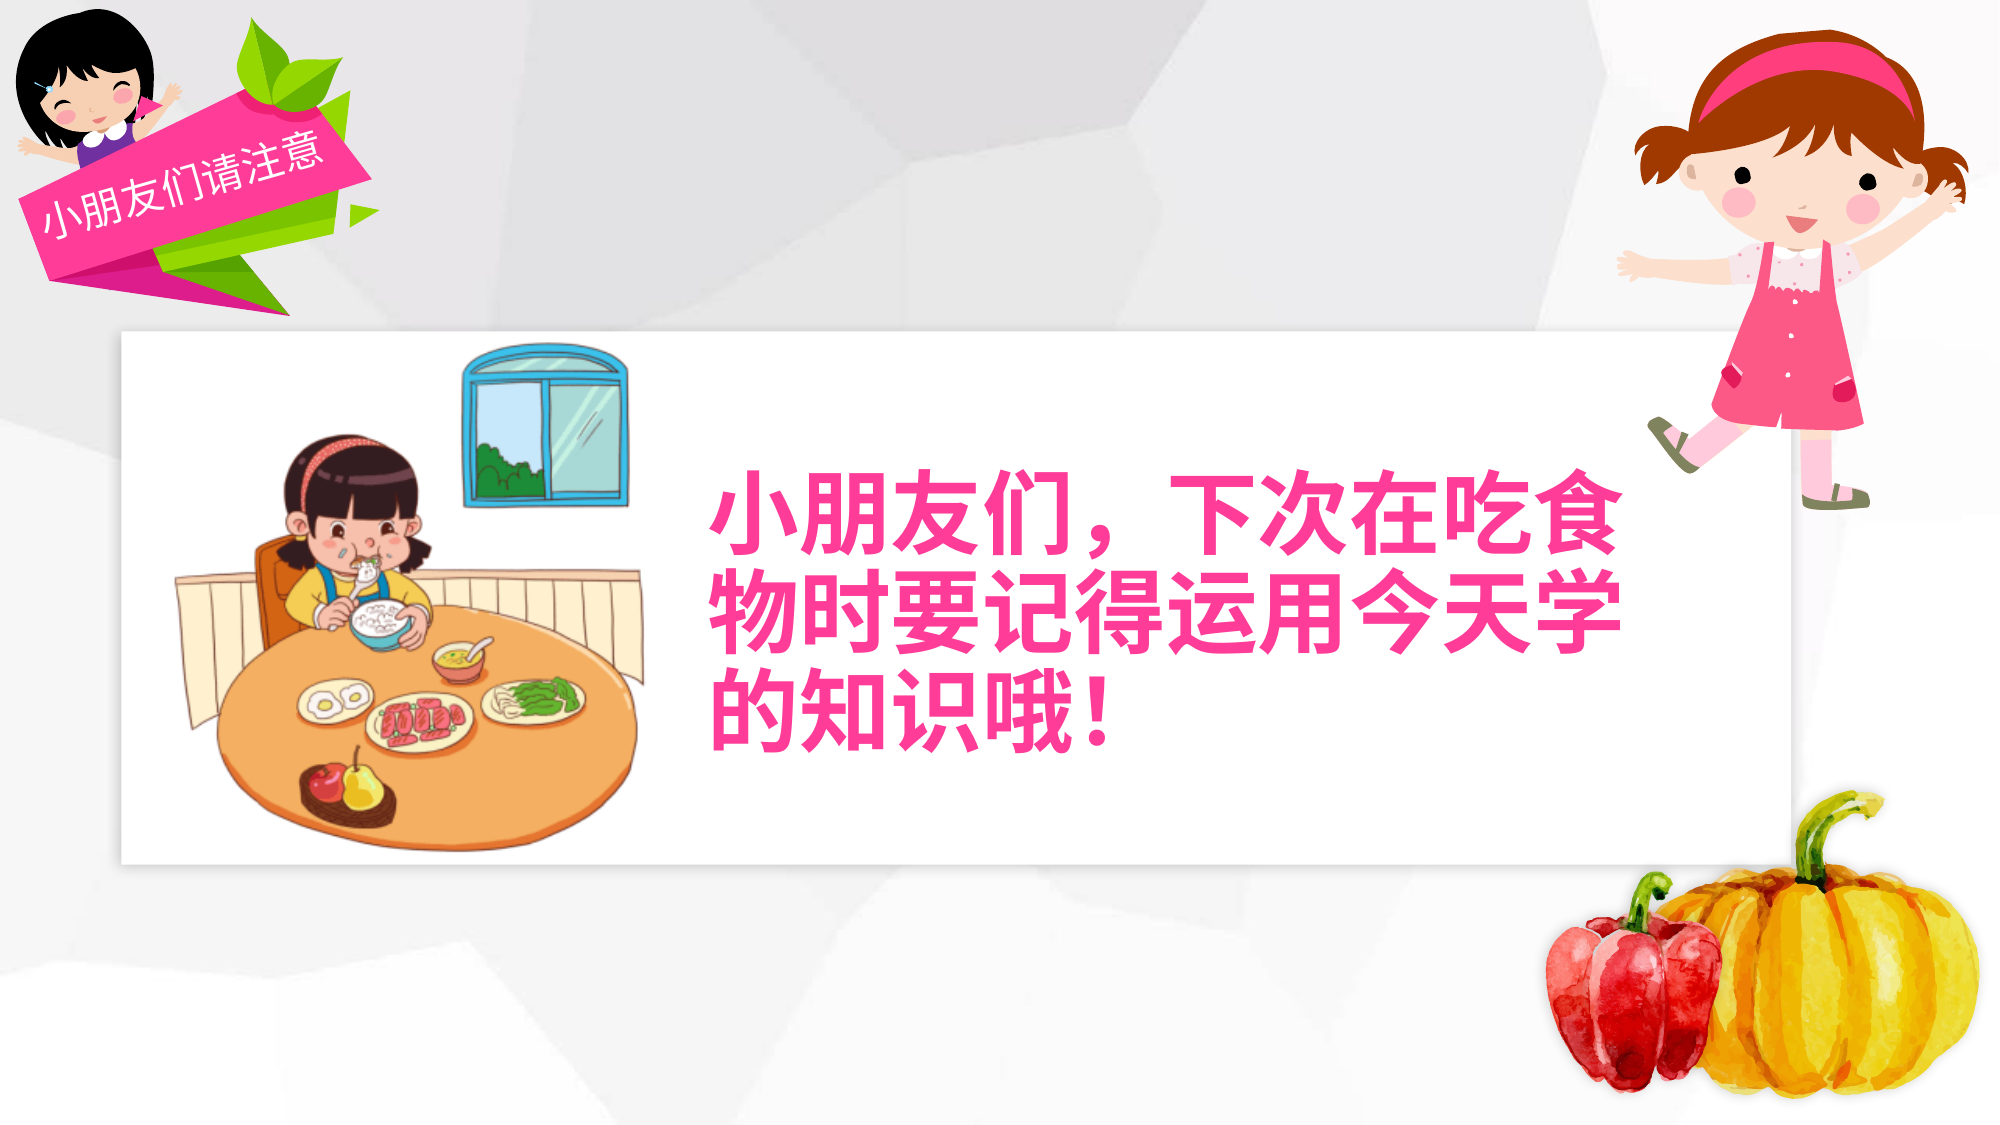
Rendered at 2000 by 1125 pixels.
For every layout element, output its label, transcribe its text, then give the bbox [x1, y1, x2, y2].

picture [0, 0, 2000, 1125]
title 小朋友们，下次在吃食物时要记得运用今天学的知识哦！ [692, 444, 1685, 790]
